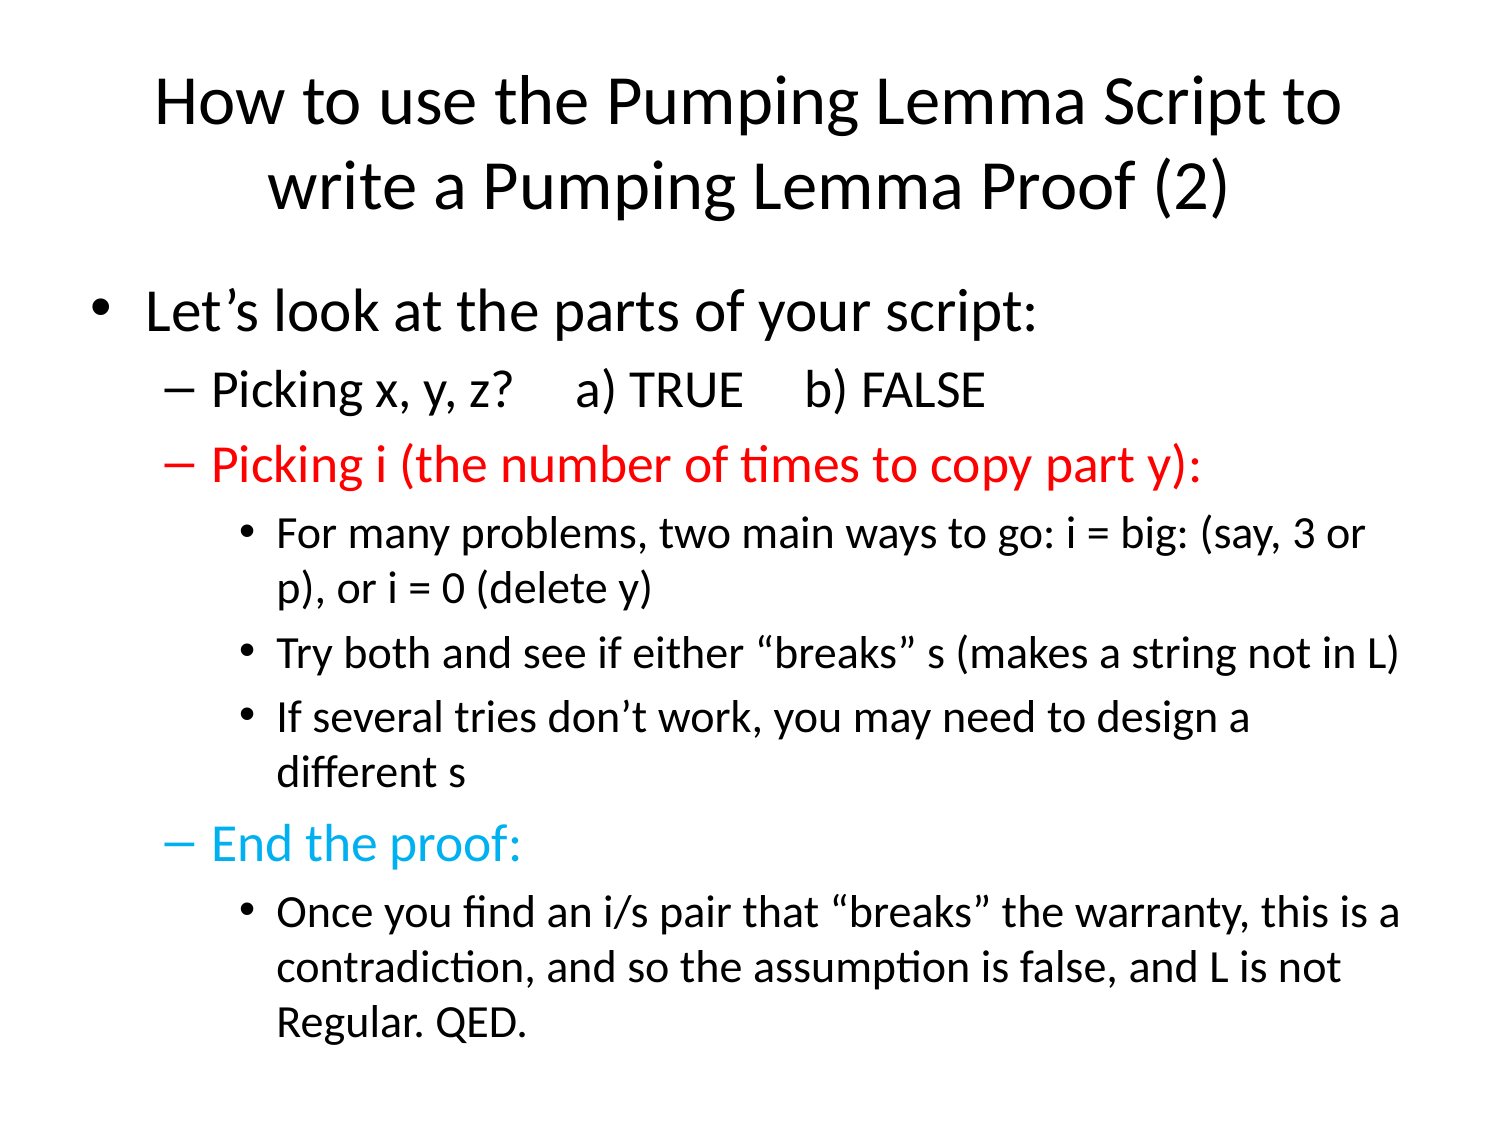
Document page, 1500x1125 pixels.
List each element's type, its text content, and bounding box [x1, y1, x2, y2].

title How to use the Pumping Lemma Script to write a Pumping Lemma Proof (2) [75, 45, 1425, 233]
list Let’s look at the parts of your script: Picking x, y, z? a) TRUE b) FALSE Picking i (the number of times to copy part y): For many problems, two main ways to go: i = big: (say, 3 or p), or i = 0 (delete y) Try both and see if either “breaks” s (makes a string not in L) If several tries don’t work, you may need to design a different s End the proof: Once you find an i/s pair that “breaks” the warranty, this is a contradiction, and so the assumption is false, and L is not Regular. QED. [75, 262, 1425, 1075]
